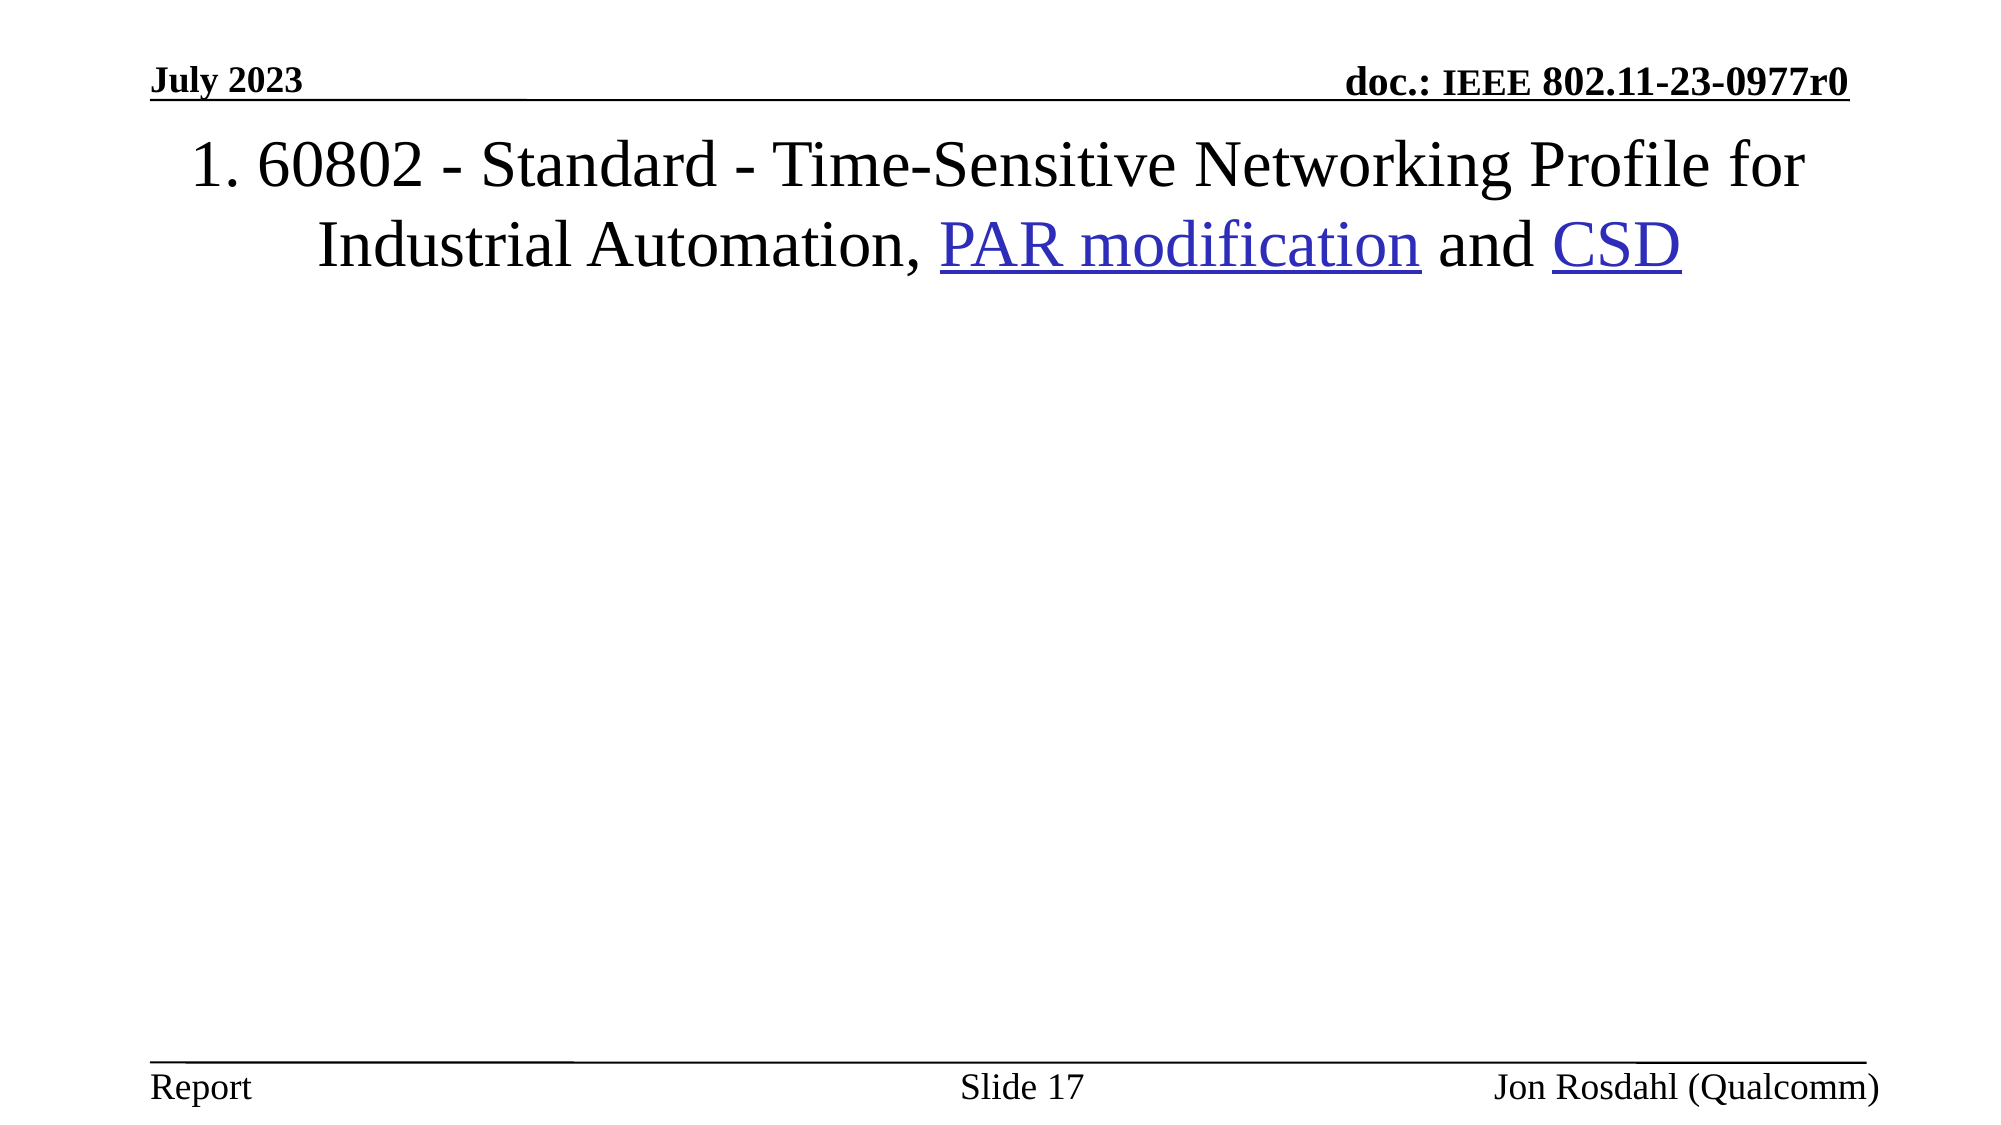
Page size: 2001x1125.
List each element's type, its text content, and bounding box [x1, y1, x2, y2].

footer Jon Rosdahl (Qualcomm) [1436, 1061, 1881, 1108]
title 1. 60802 - Standard - Time-Sensitive Networking Profile for Industrial Automation, PAR modification and CSD [149, 112, 1850, 288]
slide_number Slide 17 [950, 1061, 1095, 1125]
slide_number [149, 49, 431, 100]
